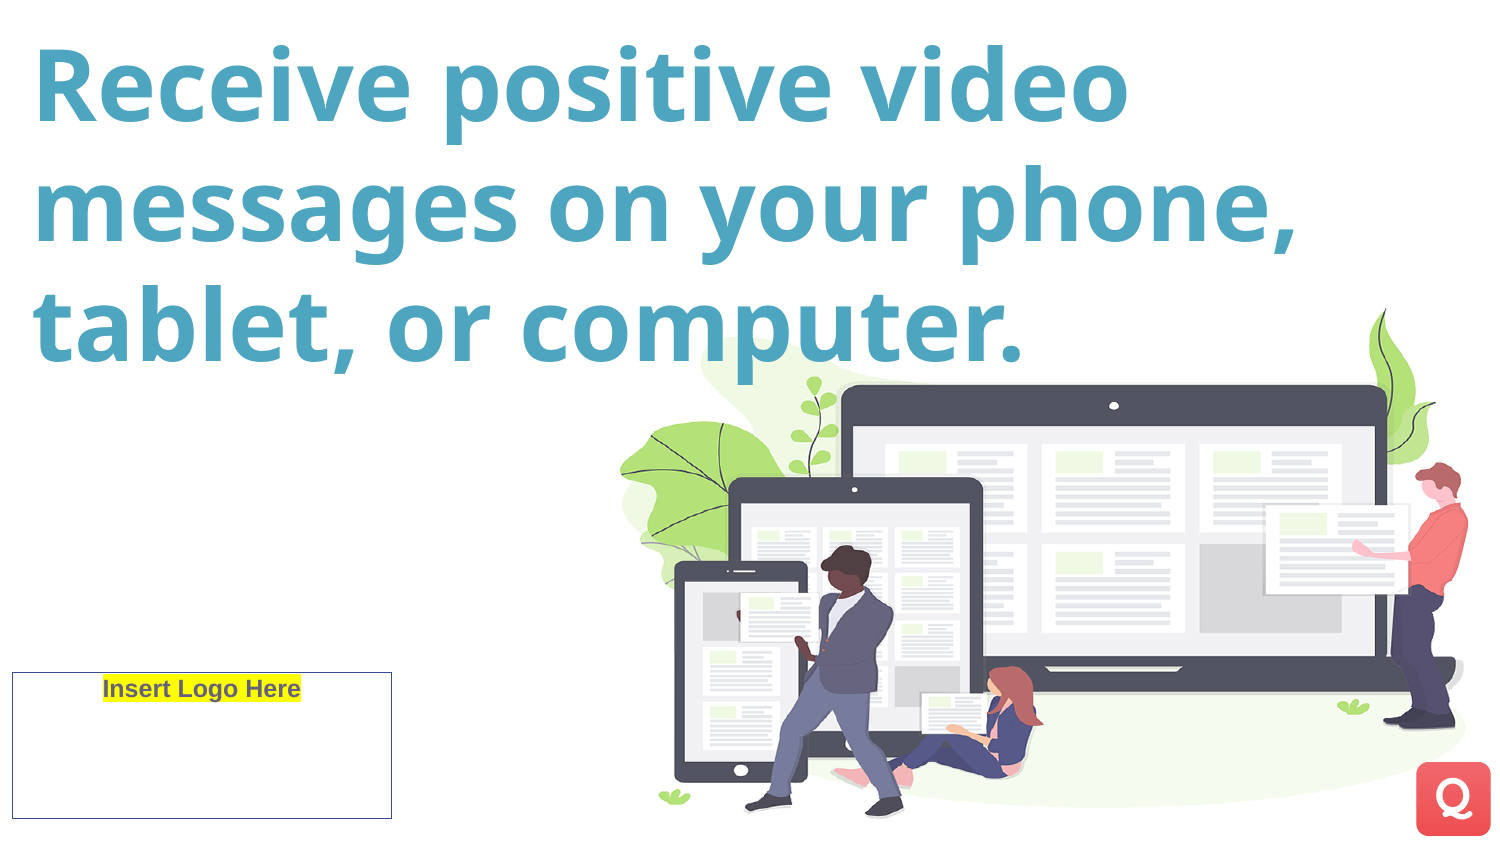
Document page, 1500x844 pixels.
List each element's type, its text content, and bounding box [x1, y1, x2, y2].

text_box Receive positive video messages on your phone, tablet, or computer. [31, 21, 1435, 389]
text_box Insert Logo Here [12, 672, 392, 819]
picture [619, 308, 1494, 838]
